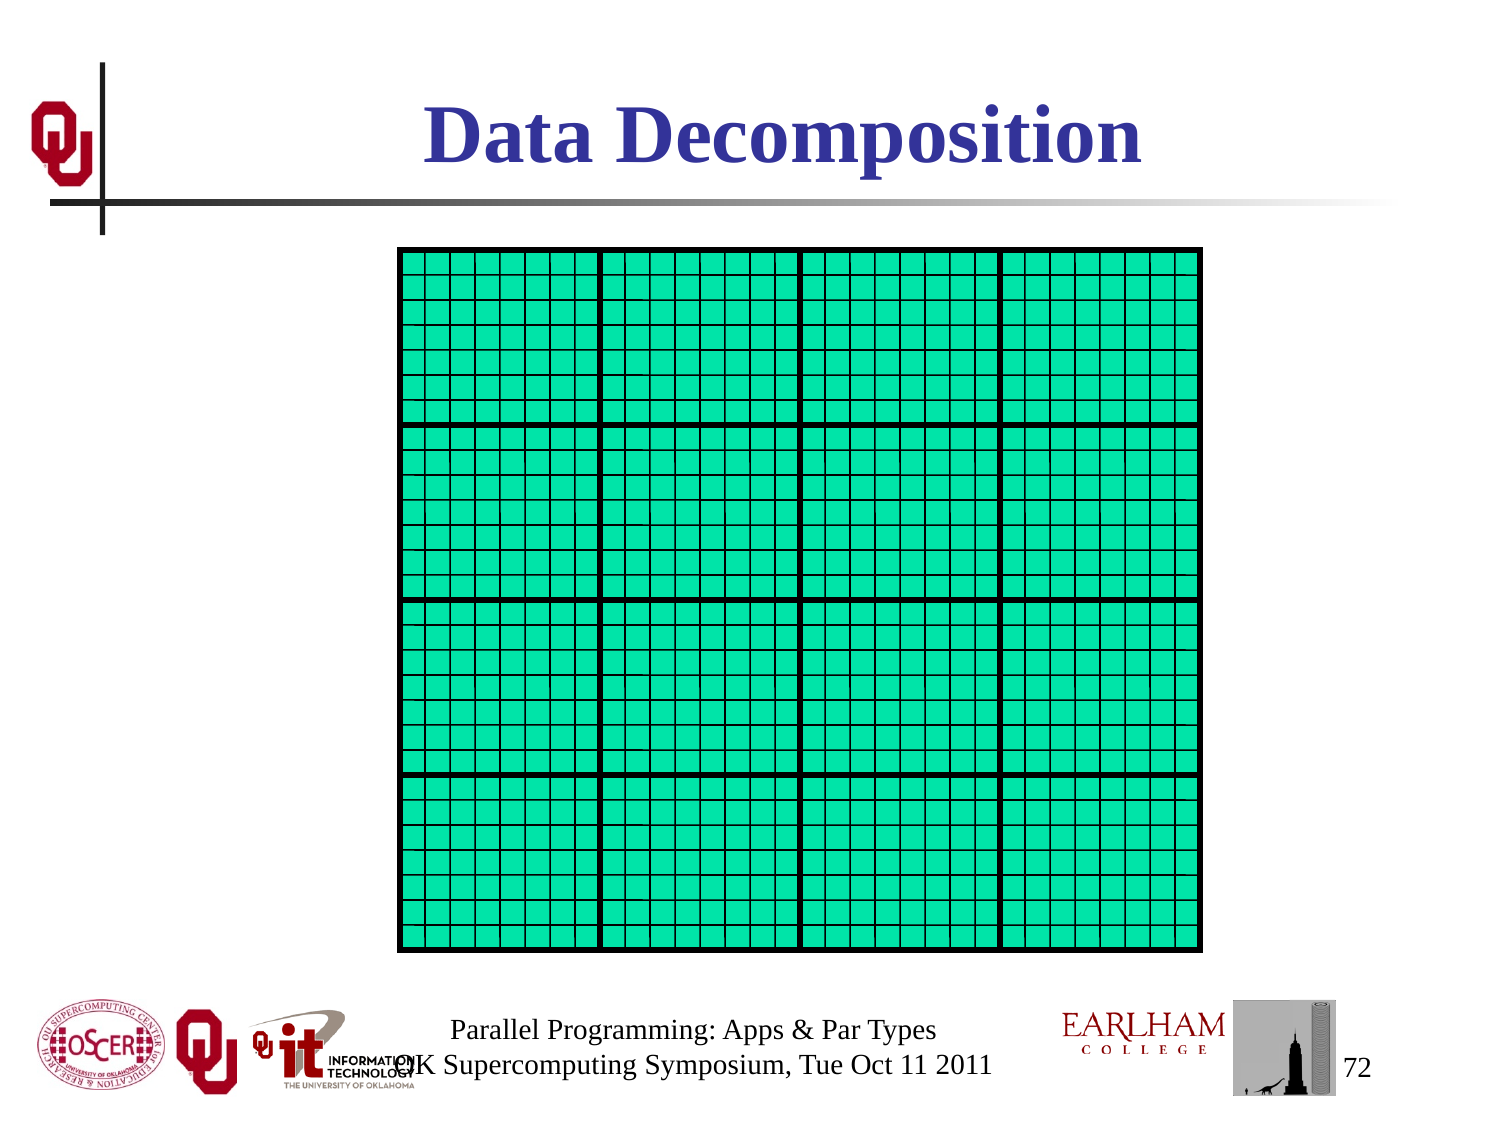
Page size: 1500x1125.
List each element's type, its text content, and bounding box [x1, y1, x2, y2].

picture [174, 999, 425, 1099]
footer Parallel Programming: Apps & Par Types OK Supercomputing Symposium, Tue Oct 11 2011 [237, 1012, 1151, 1088]
title Data Decomposition [124, 74, 1442, 187]
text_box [399, 249, 1201, 951]
picture [1241, 1091, 1336, 1096]
picture [1293, 1000, 1336, 1015]
picture [29, 99, 94, 189]
picture [1151, 1012, 1225, 1054]
slide_number 72 [1174, 1015, 1388, 1091]
picture [37, 999, 165, 1090]
